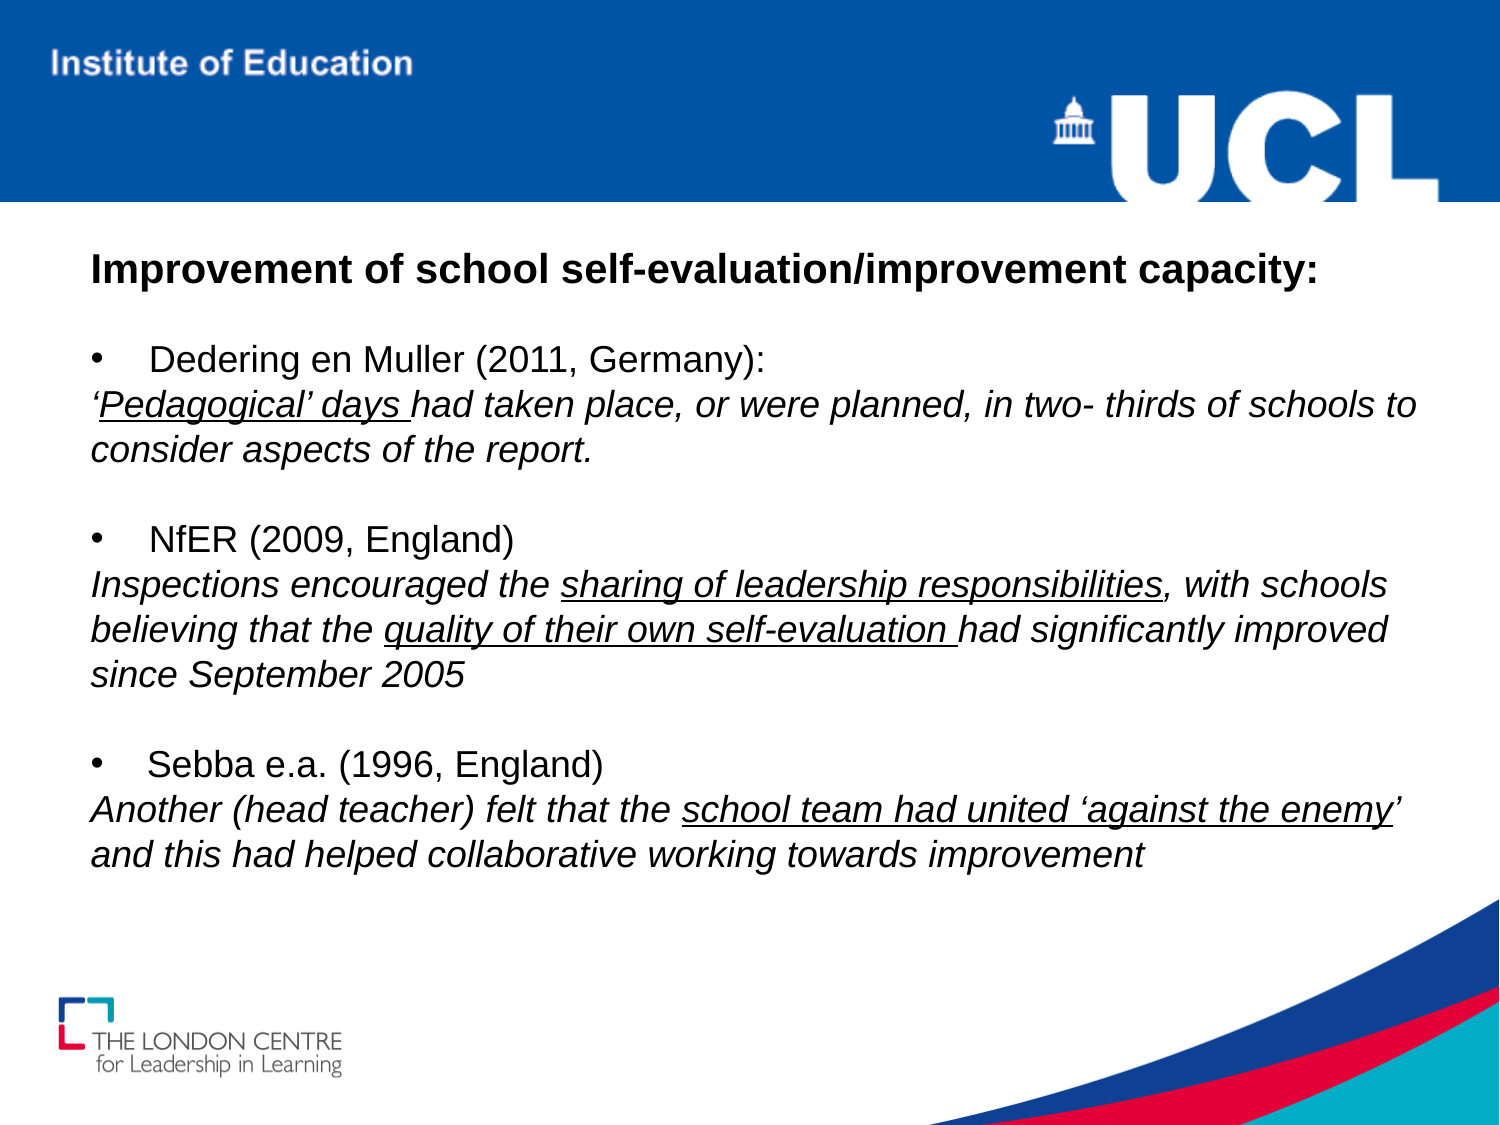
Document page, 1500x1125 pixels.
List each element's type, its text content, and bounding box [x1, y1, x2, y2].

picture [0, 0, 1500, 202]
picture [882, 888, 1500, 1125]
text_box Improvement of school self-evaluation/improvement capacity: Dedering en Muller (2011, Germany): ‘Pedagogical’ days had taken place, or were planned, in two- thirds of schools to consider aspects of the report. NfER (2009, England) Inspections encouraged the sharing of leadership responsibilities, with schools believing that the quality of their own self-evaluation had significantly improved since September 2005 Sebba e.a. (1996, England) Another (head teacher) felt that the school team had united ‘against the enemy’ and this had helped collaborative working towards improvement [75, 244, 1468, 1080]
picture [30, 976, 374, 1112]
